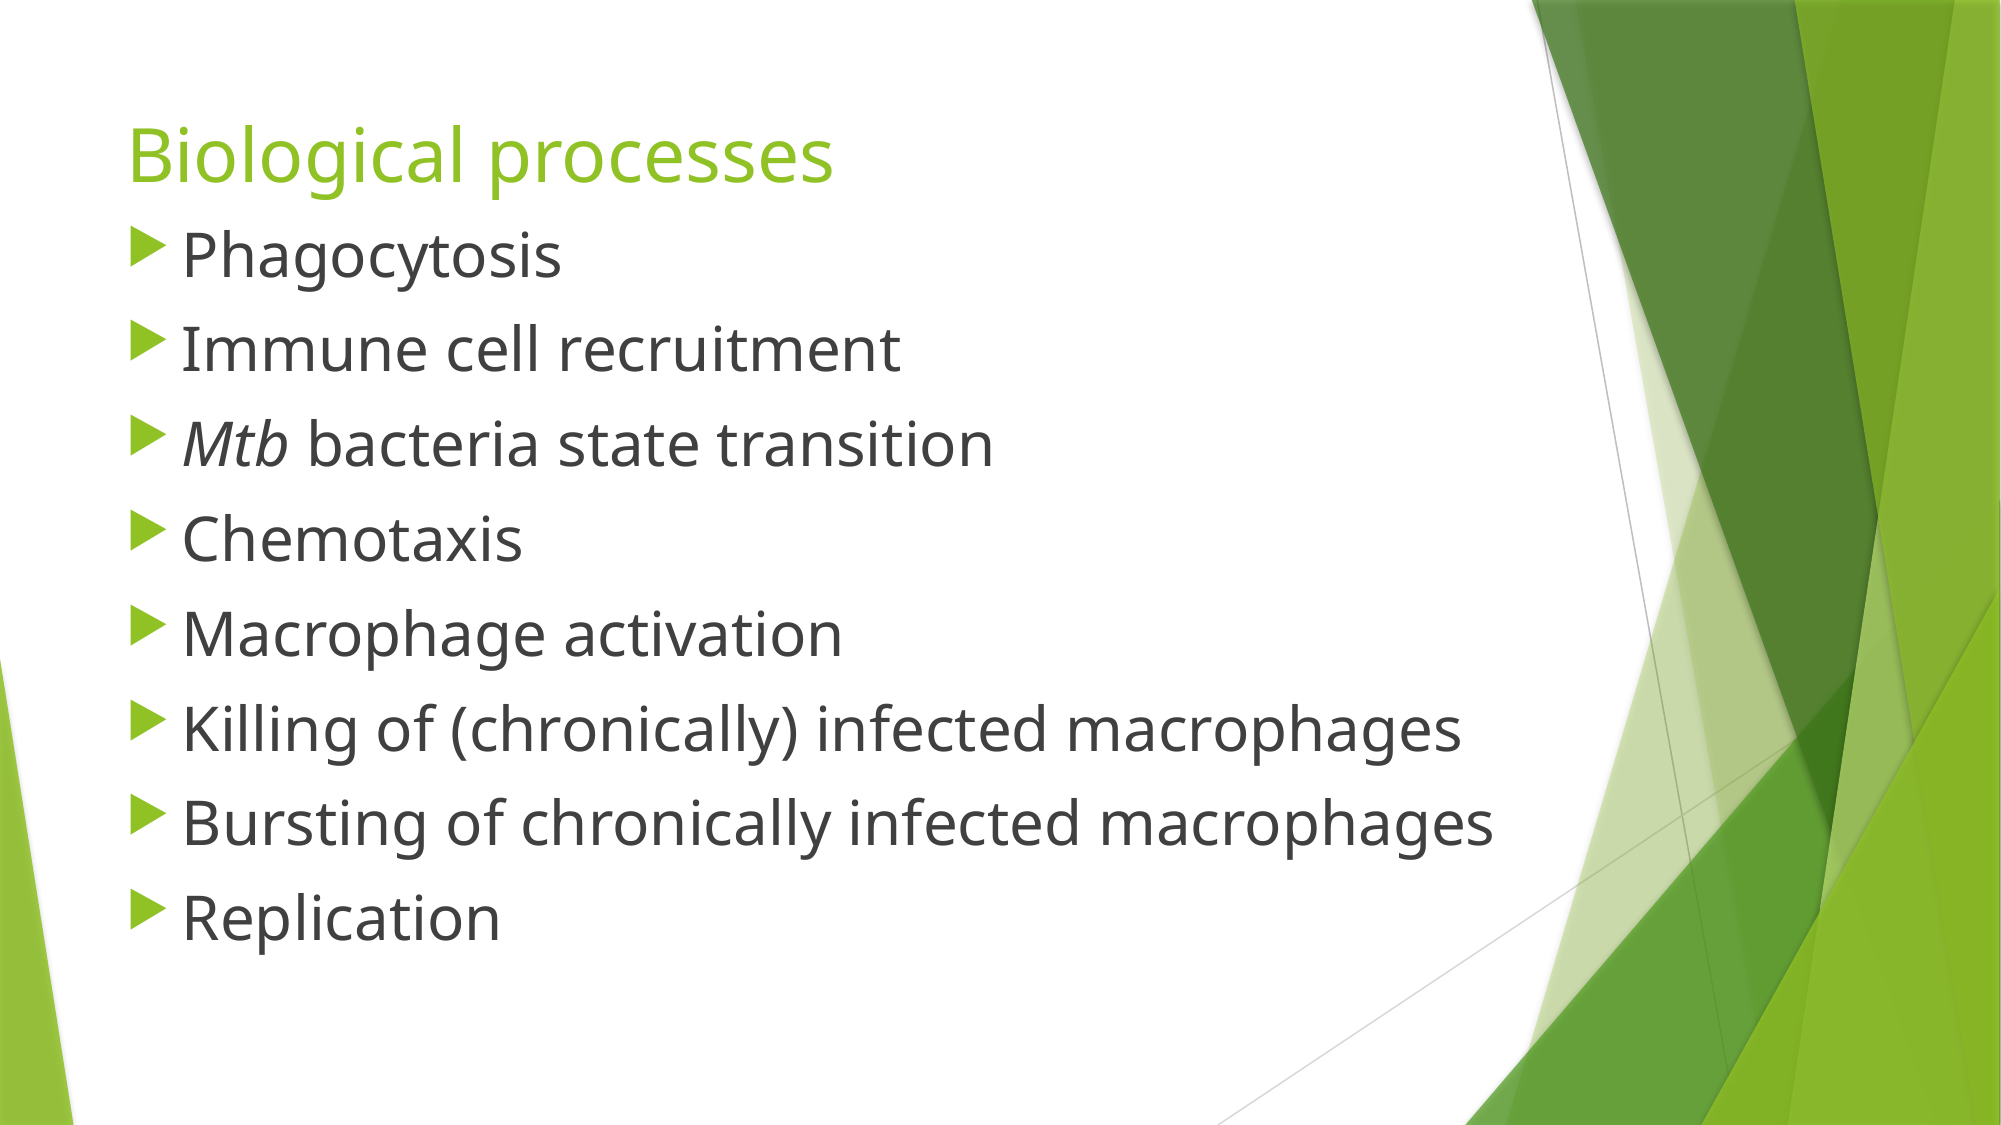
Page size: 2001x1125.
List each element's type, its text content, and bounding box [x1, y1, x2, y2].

title Biological processes [111, 99, 1522, 207]
list Phagocytosis Immune cell recruitment Mtb bacteria state transition Chemotaxis Macrophage activation Killing of (chronically) infected macrophages Bursting of chronically infected macrophages Replication [111, 207, 1522, 992]
